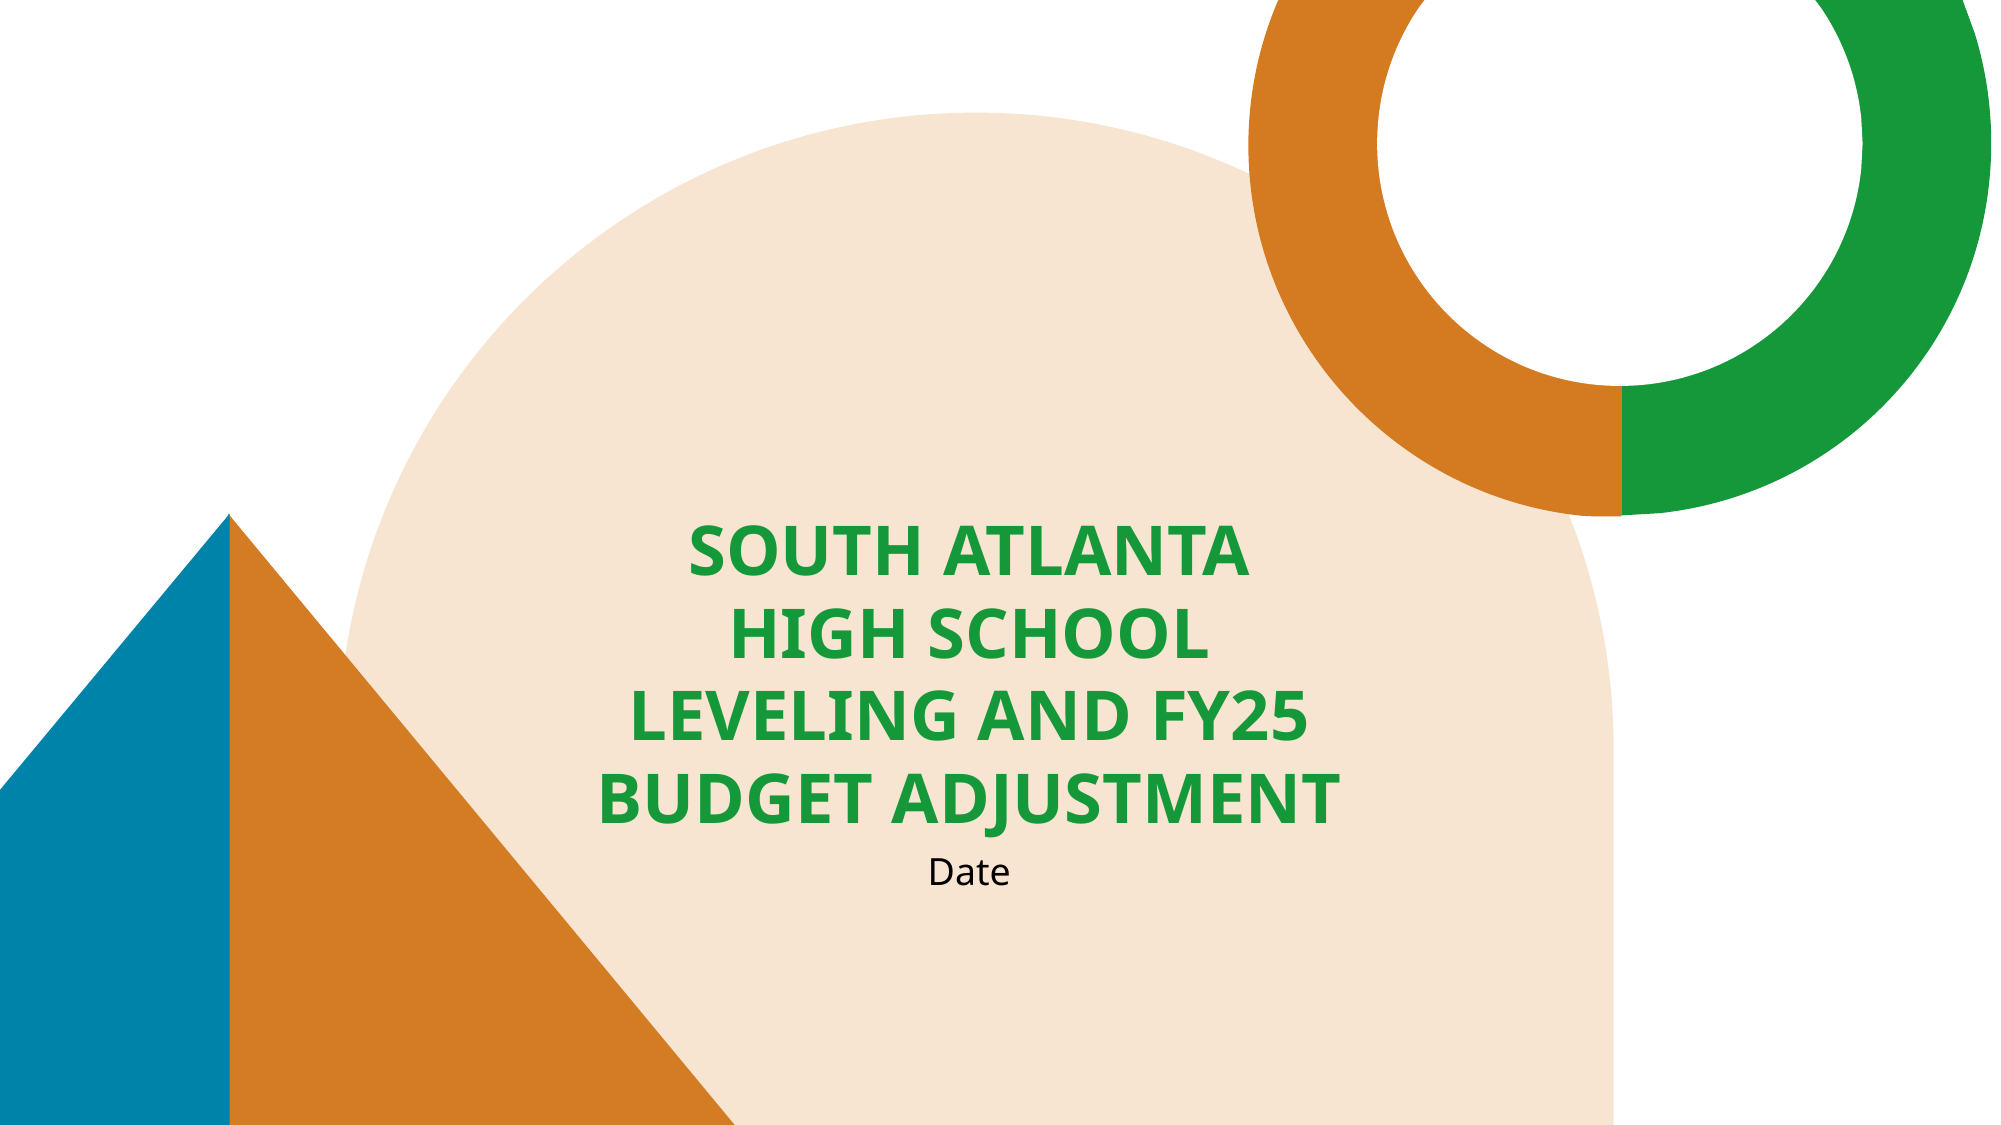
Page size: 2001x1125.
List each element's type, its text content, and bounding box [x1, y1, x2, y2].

title South Atlanta high school Leveling and fy25 budget adjustment [575, 499, 1364, 626]
text_box Date [912, 840, 1026, 901]
